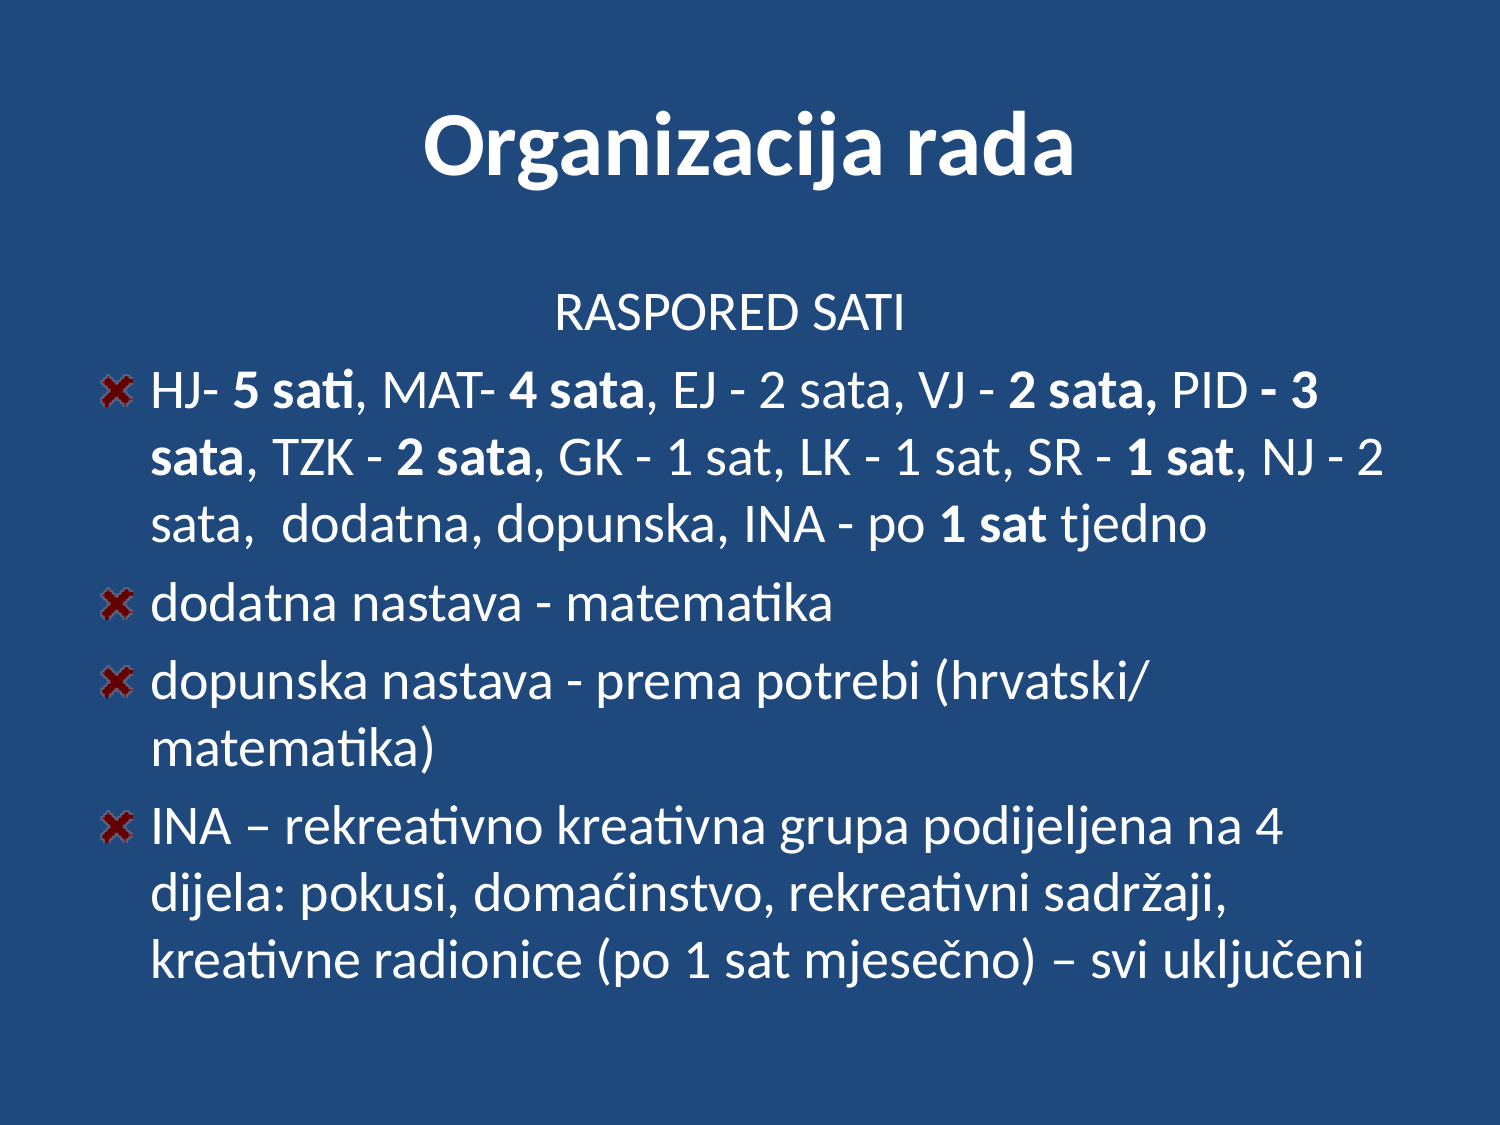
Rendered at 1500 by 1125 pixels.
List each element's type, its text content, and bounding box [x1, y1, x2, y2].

title Organizacija rada [75, 45, 1425, 233]
picture [91, 656, 133, 698]
list RASPORED SATI HJ- 5 sati, MAT- 4 sata, EJ - 2 sata, VJ - 2 sata, PID - 3 sata, TZK - 2 sata, GK - 1 sat, LK - 1 sat, SR - 1 sat, NJ - 2 sata, dodatna, dopunska, INA - po 1 sat tjedno dodatna nastava - matematika dopunska nastava - prema potrebi (hrvatski/ matematika) INA – rekreativno kreativna grupa podijeljena na 4 dijela: pokusi, domaćinstvo, rekreativni sadržaji, kreativne radionice (po 1 sat mjesečno) – svi uključeni [76, 267, 1427, 1010]
picture [91, 578, 133, 620]
picture [91, 801, 133, 843]
picture [91, 365, 133, 407]
